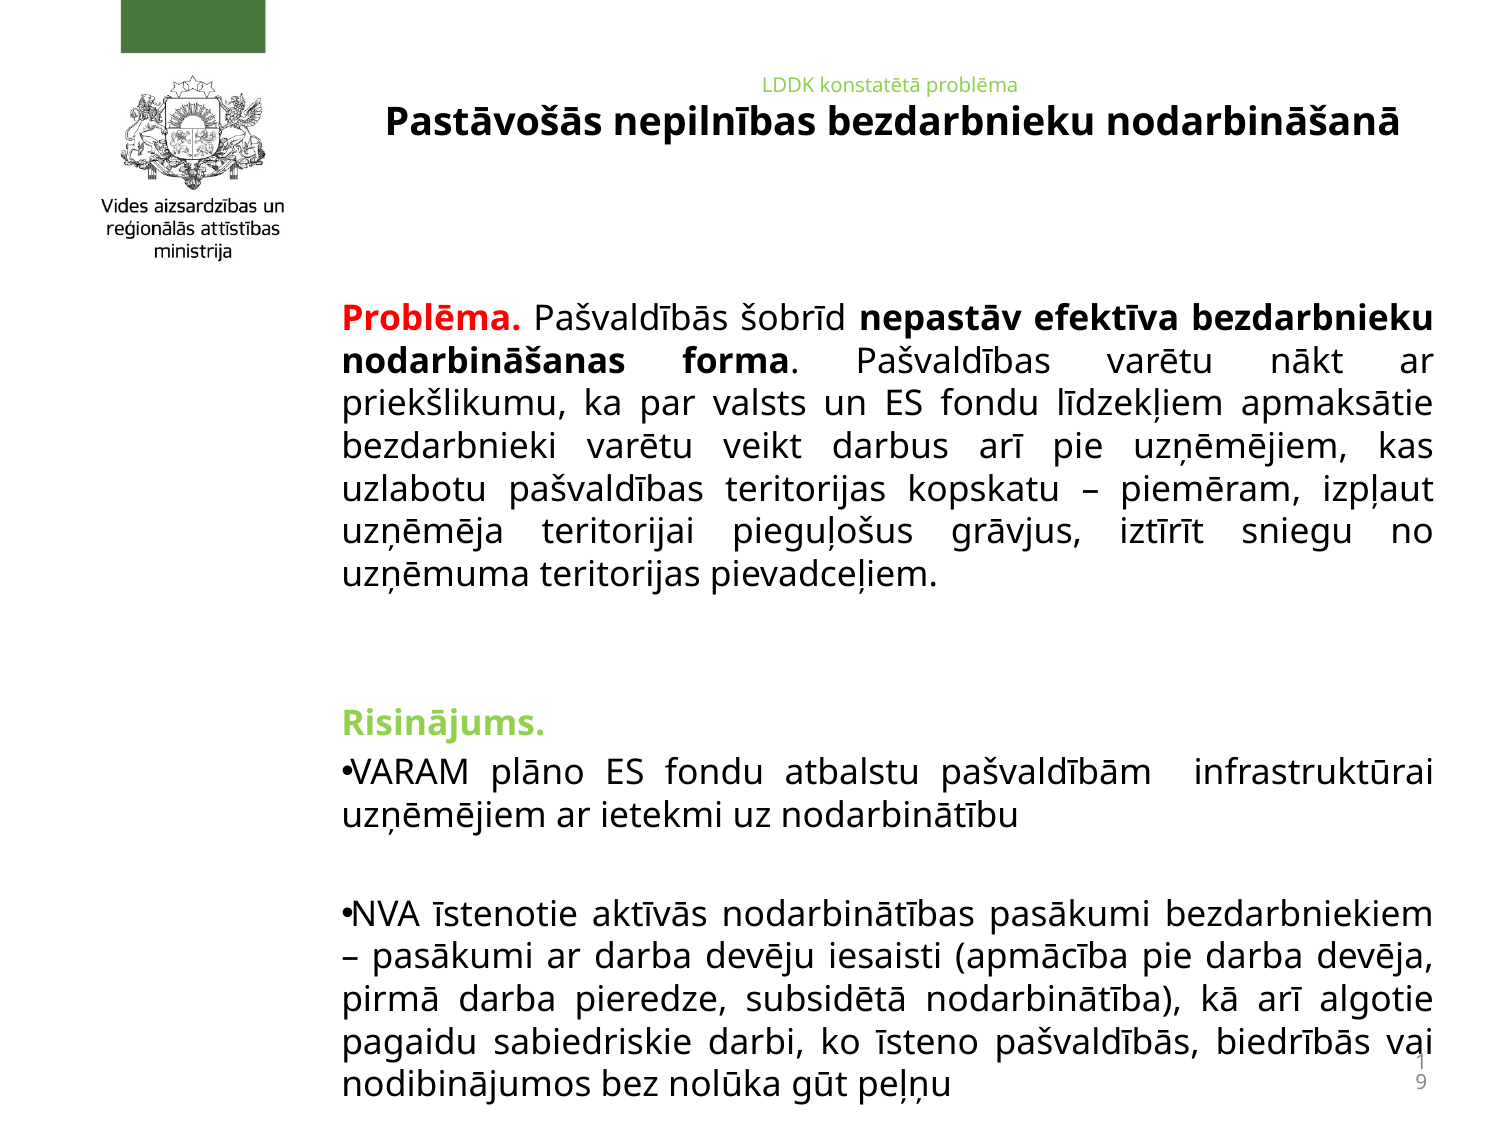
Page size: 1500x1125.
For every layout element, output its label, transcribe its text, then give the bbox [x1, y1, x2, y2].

picture [48, 0, 338, 321]
list Problēma. Pašvaldībās šobrīd nepastāv efektīva bezdarbnieku nodarbināšanas forma. Pašvaldības varētu nākt ar priekšlikumu, ka par valsts un ES fondu līdzekļiem apmaksātie bezdarbnieki varētu veikt darbus arī pie uzņēmējiem, kas uzlabotu pašvaldības teritorijas kopskatu – piemēram, izpļaut uzņēmēja teritorijai pieguļošus grāvjus, iztīrīt sniegu no uzņēmuma teritorijas pievadceļiem. Risinājums. VARAM plāno ES fondu atbalstu pašvaldībām infrastruktūrai uzņēmējiem ar ietekmi uz nodarbinātību NVA īstenotie aktīvās nodarbinātības pasākumi bezdarbniekiem – pasākumi ar darba devēju iesaisti (apmācība pie darba devēja, pirmā darba pieredze, subsidētā nodarbinātība), kā arī algotie pagaidu sabiedriskie darbi, ko īsteno pašvaldībās, biedrībās vai nodibinājumos bez nolūka gūt peļņu [325, 287, 1451, 1125]
slide_number 19 [1400, 1037, 1450, 1088]
title LDDK konstatētā problēma Pastāvošās nepilnības bezdarbnieku nodarbināšanā [360, 63, 1426, 235]
